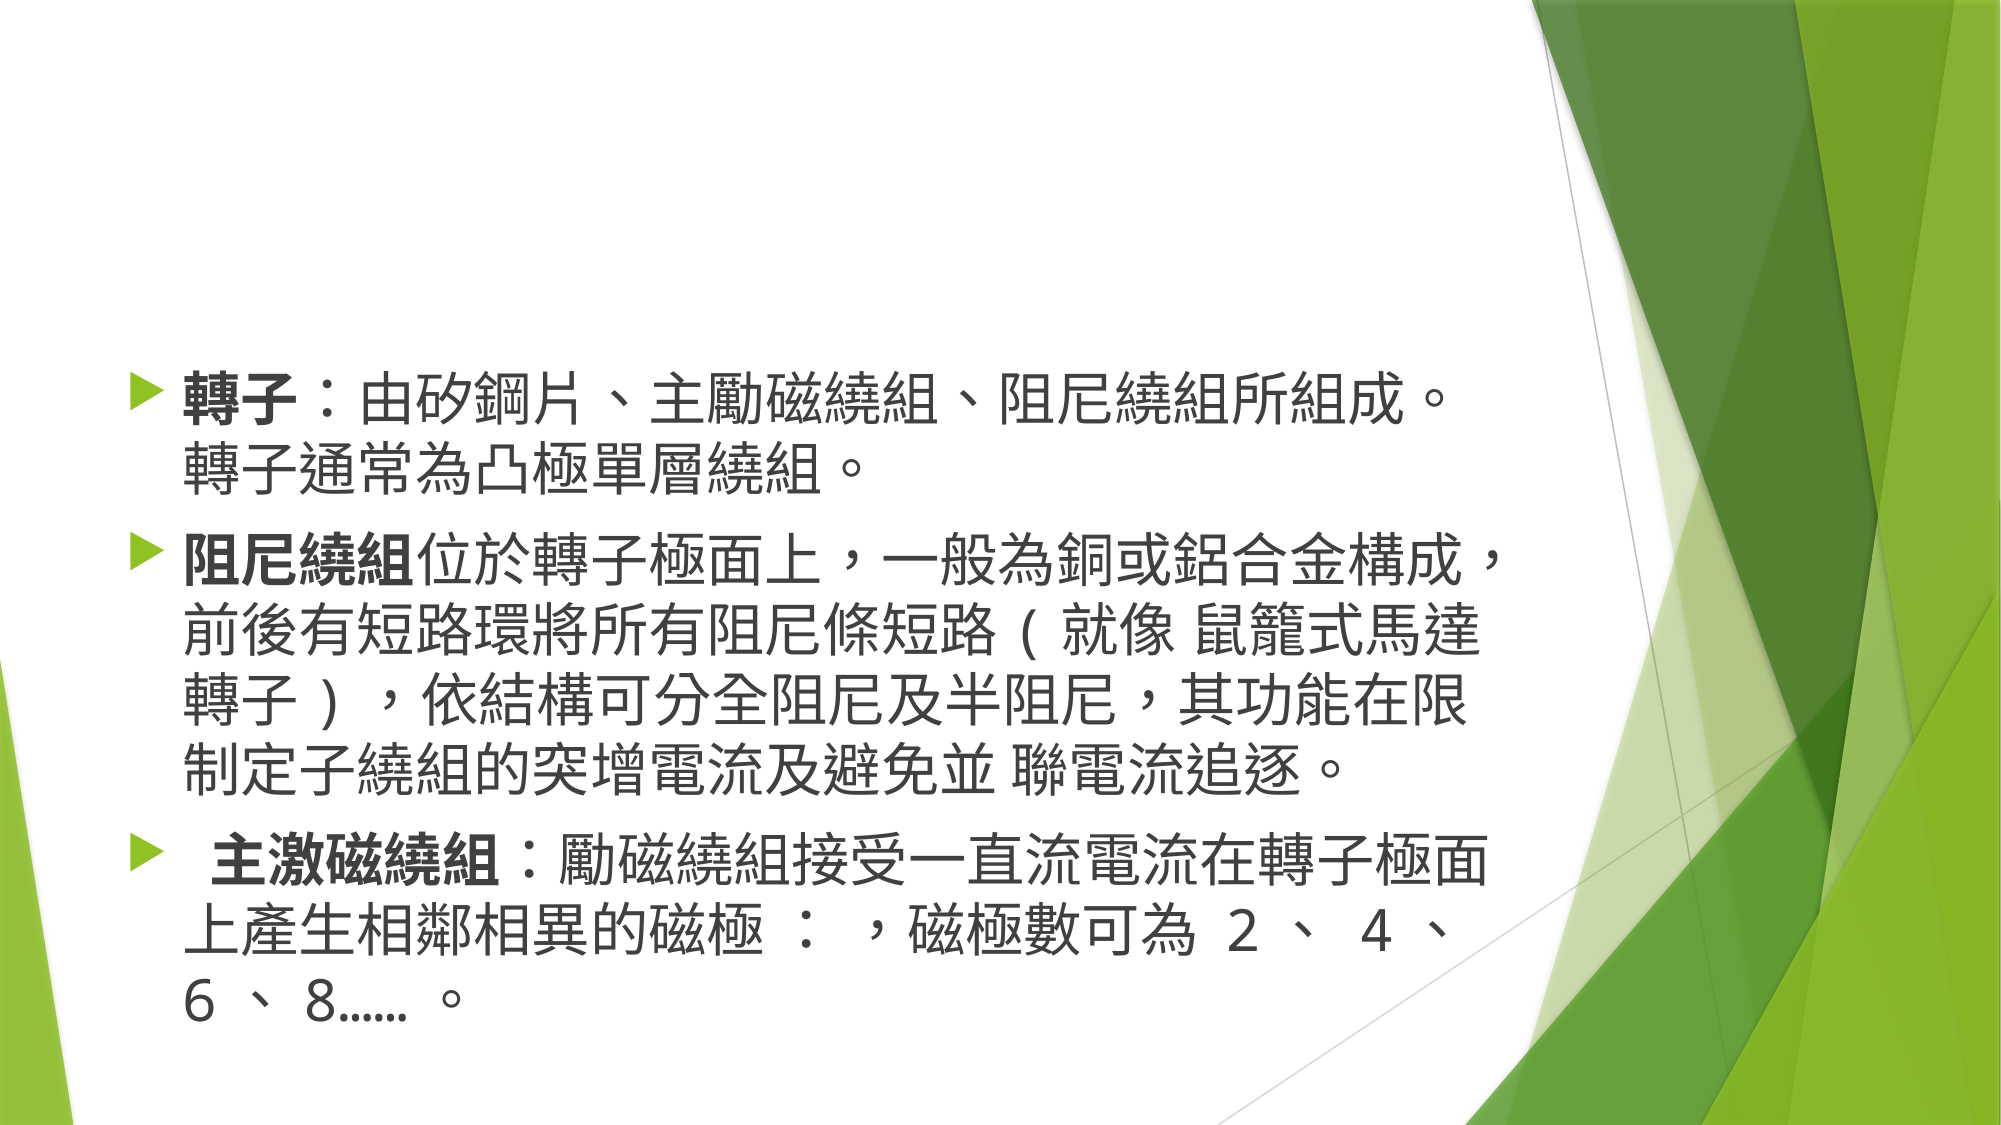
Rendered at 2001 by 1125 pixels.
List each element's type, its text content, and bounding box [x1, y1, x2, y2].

list 轉子：由矽鋼片、主勵磁繞組、阻尼繞組所組成。轉子通常為凸極單層繞組。 阻尼繞組位於轉子極面上，一般為銅或鋁合金構成，前後有短路環將所有阻尼條短路(就像 鼠籠式馬達轉子)，依結構可分全阻尼及半阻尼，其功能在限制定子繞組的突增電流及避免並 聯電流追逐。 主激磁繞組：勵磁繞組接受一直流電流在轉子極面上產生相鄰相異的磁極 ： ，磁極數可為 2、 4、6、8……。 [111, 354, 1522, 1038]
